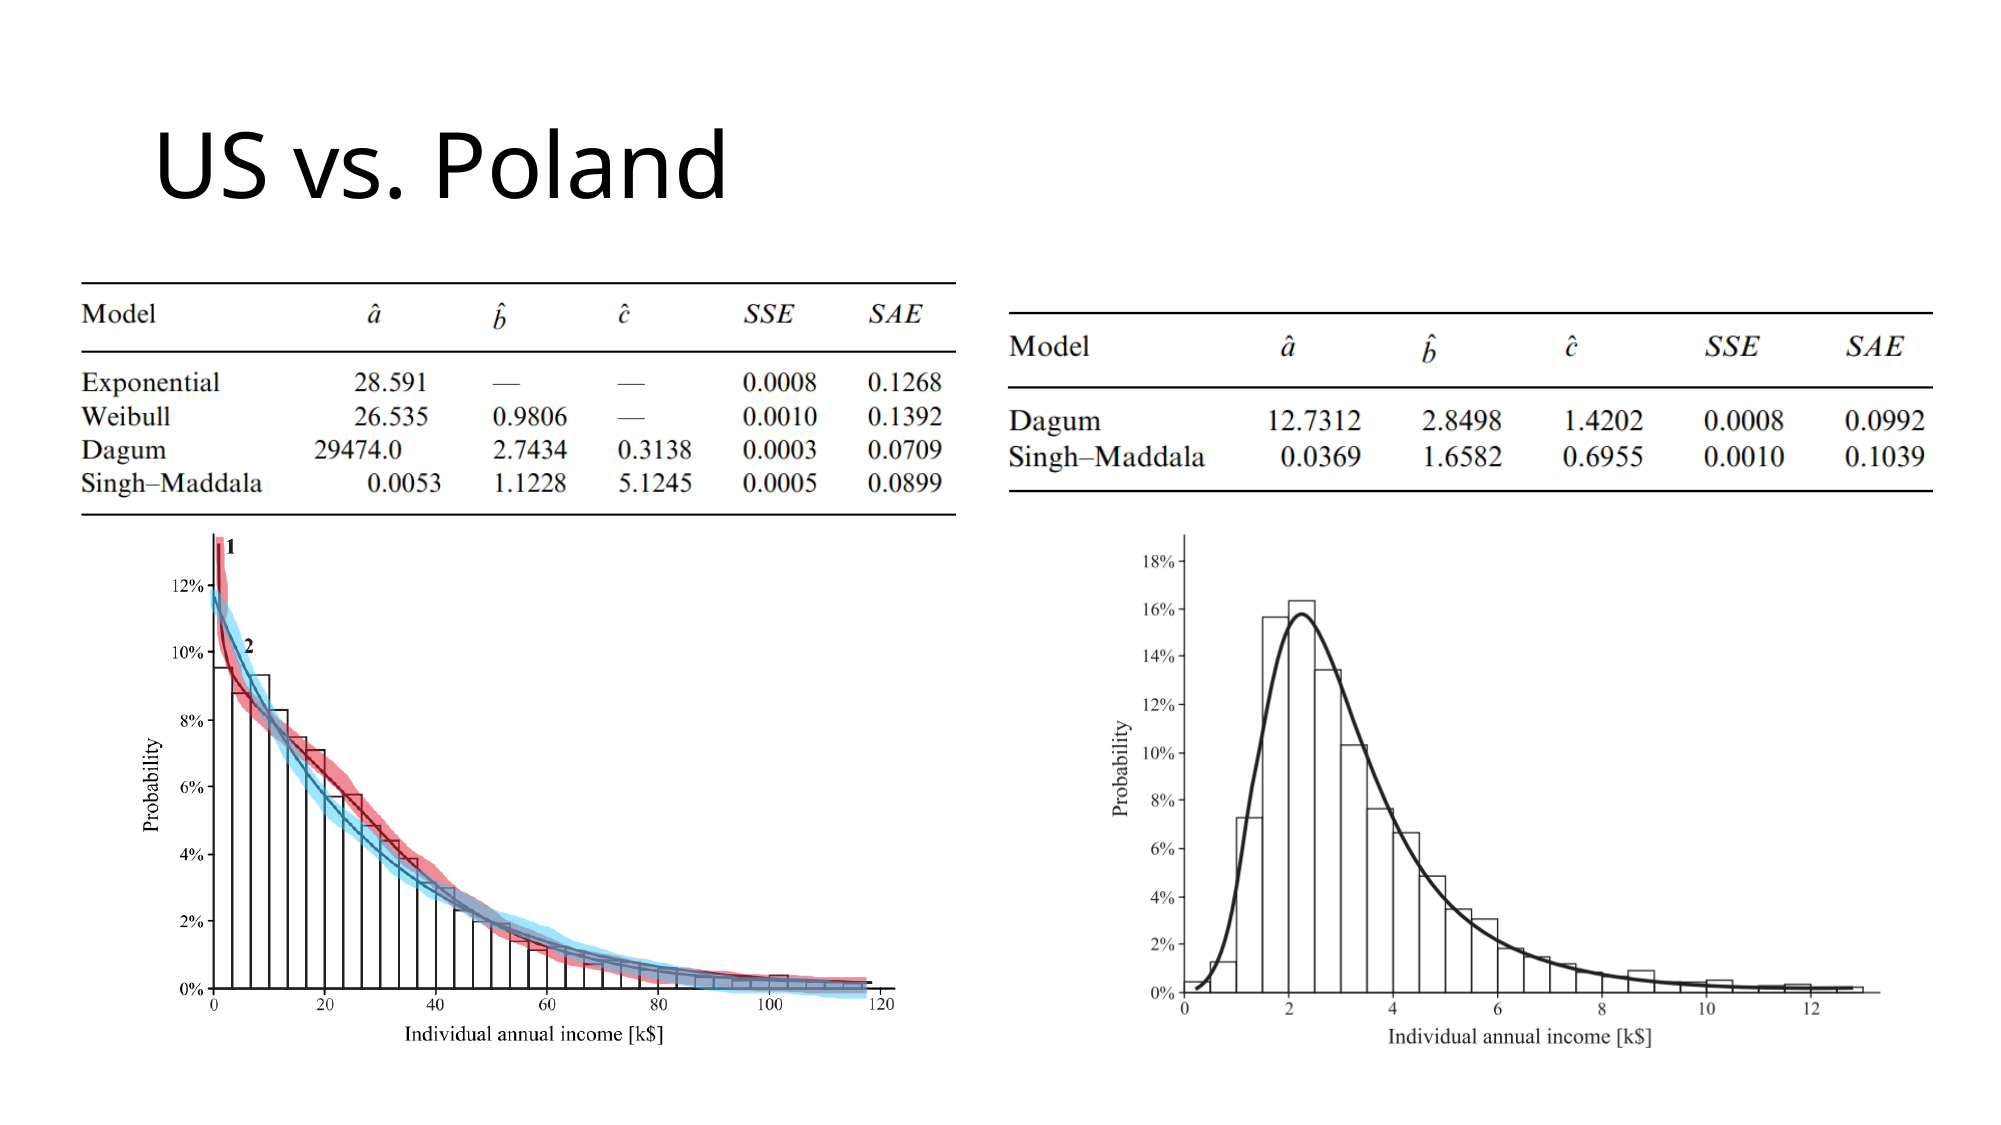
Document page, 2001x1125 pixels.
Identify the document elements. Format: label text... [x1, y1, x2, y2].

picture [66, 276, 957, 1062]
picture [1104, 523, 1883, 1056]
title US vs. Poland [137, 59, 1863, 278]
picture [999, 302, 1934, 499]
